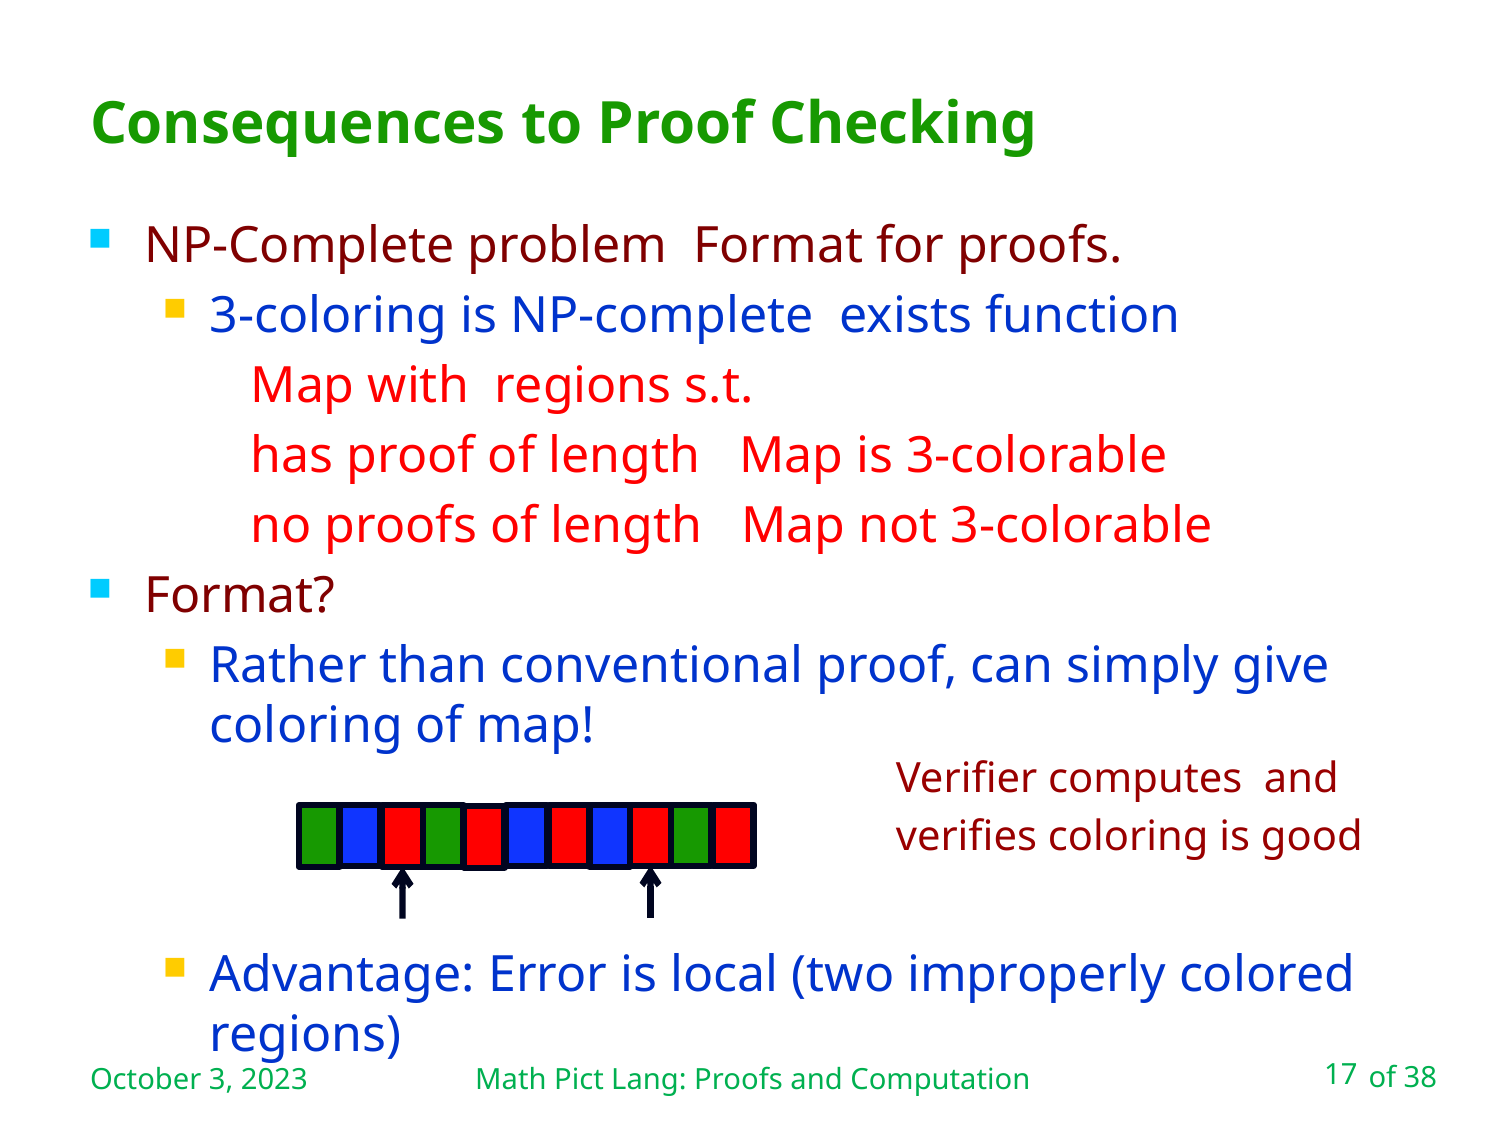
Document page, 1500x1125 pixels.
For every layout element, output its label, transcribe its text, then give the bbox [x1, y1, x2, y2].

title Consequences to Proof Checking [75, 62, 1425, 163]
slide_number 17 [1147, 1024, 1373, 1103]
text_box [298, 804, 754, 868]
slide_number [75, 1024, 334, 1103]
footer Math Pict Lang: Proofs and Computation [334, 1024, 1147, 1103]
